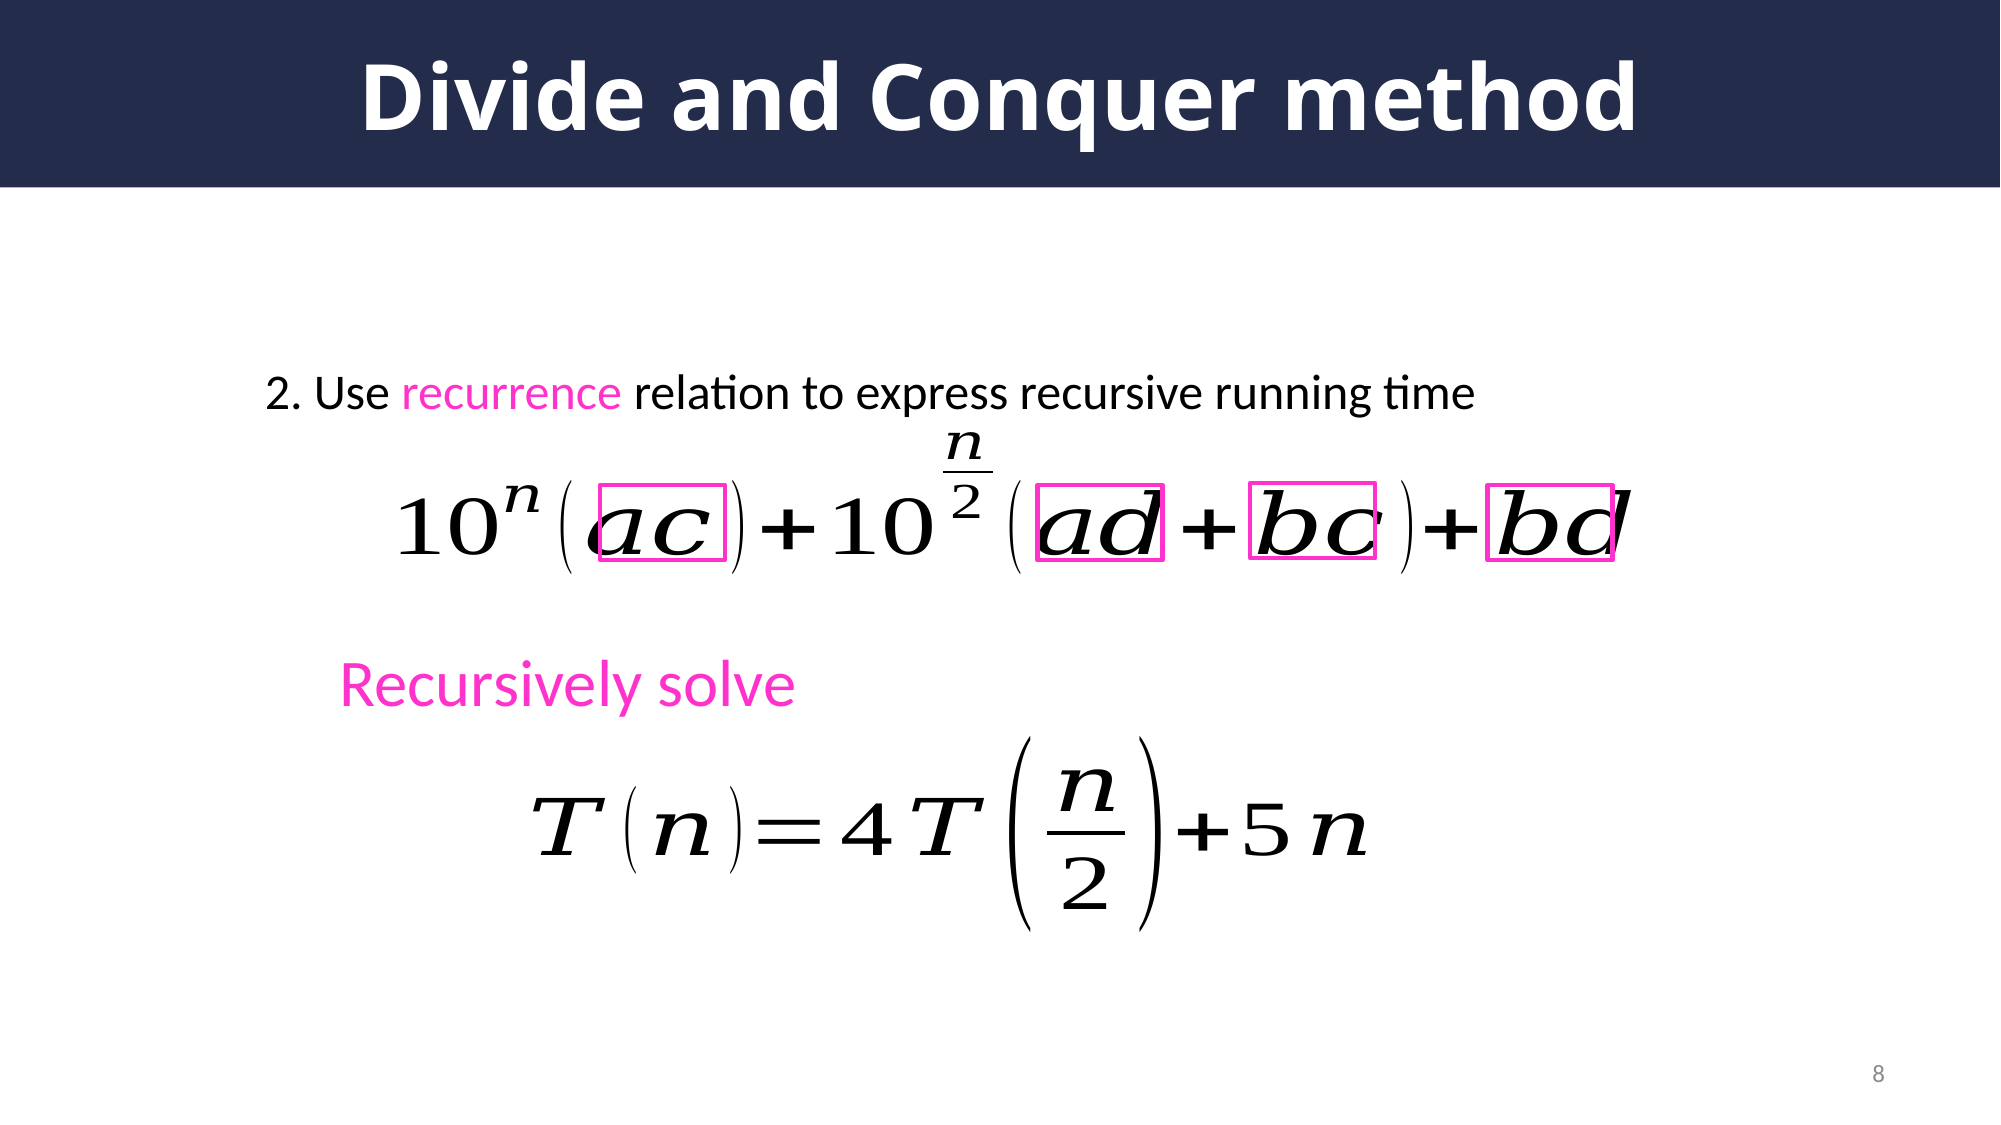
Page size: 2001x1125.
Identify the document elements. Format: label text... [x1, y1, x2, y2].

text_box [1035, 483, 1165, 562]
title Divide and Conquer method [99, 24, 1900, 163]
text_box Recursively solve [324, 632, 838, 728]
text_box [1485, 483, 1615, 562]
text_box 2. Use recurrence relation to express recursive running time [249, 351, 1550, 427]
slide_number 8 [1433, 1042, 1900, 1103]
text_box [598, 483, 727, 562]
text_box [1248, 481, 1377, 560]
